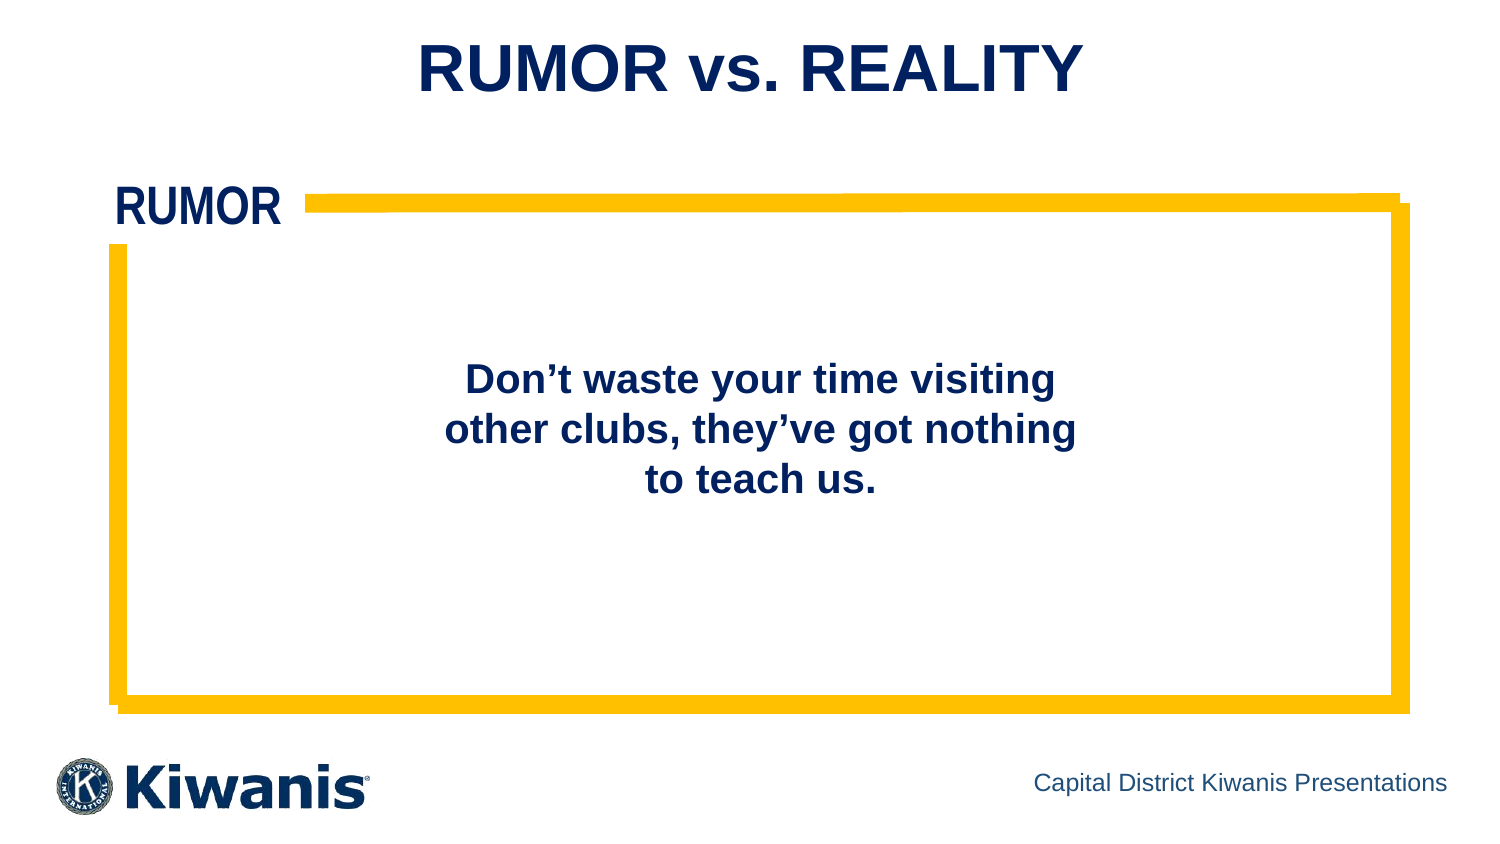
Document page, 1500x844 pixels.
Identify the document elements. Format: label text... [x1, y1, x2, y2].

text_box RUMOR [99, 162, 1401, 243]
picture [56, 758, 370, 815]
text_box Don’t waste your time visiting other clubs, they’ve got nothing to teach us. [151, 254, 1371, 509]
text_box RUMOR vs. REALITY [73, 17, 1430, 113]
